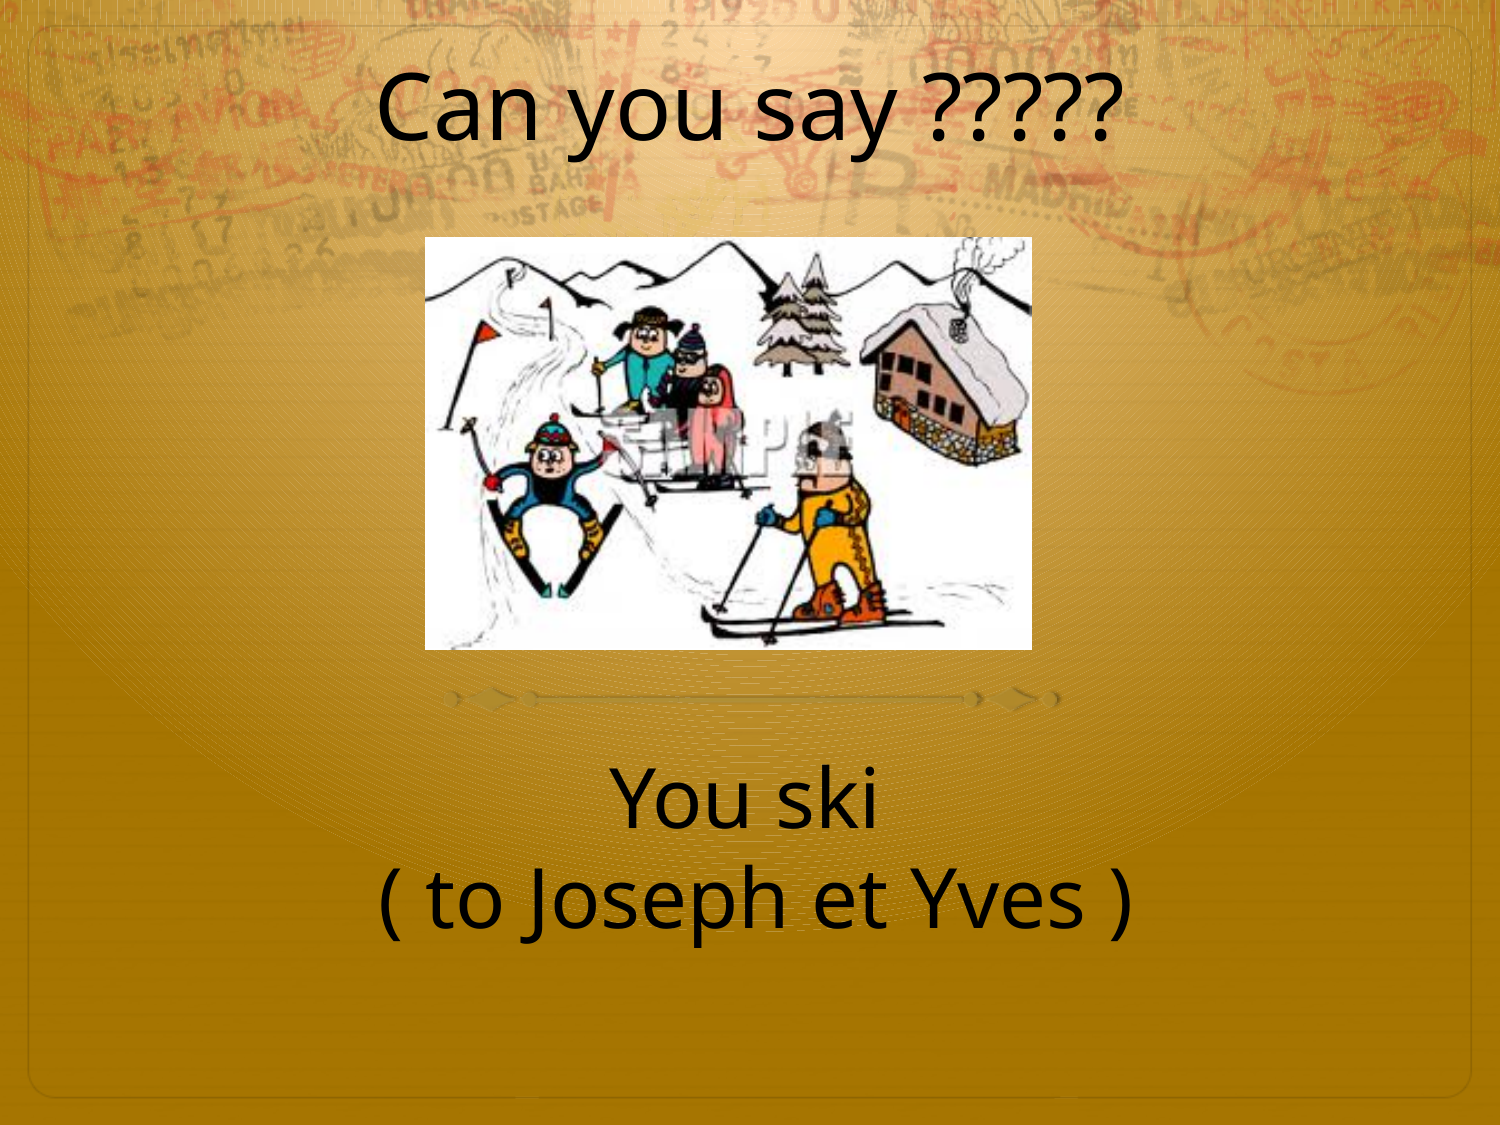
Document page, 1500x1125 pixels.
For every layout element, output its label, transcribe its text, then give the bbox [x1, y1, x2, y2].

title Can you say ????? [112, 37, 1388, 279]
picture [0, 0, 1500, 1125]
subtitle [512, 287, 1500, 1088]
text_box You ski ( to Joseph et Yves ) [237, 737, 1275, 953]
